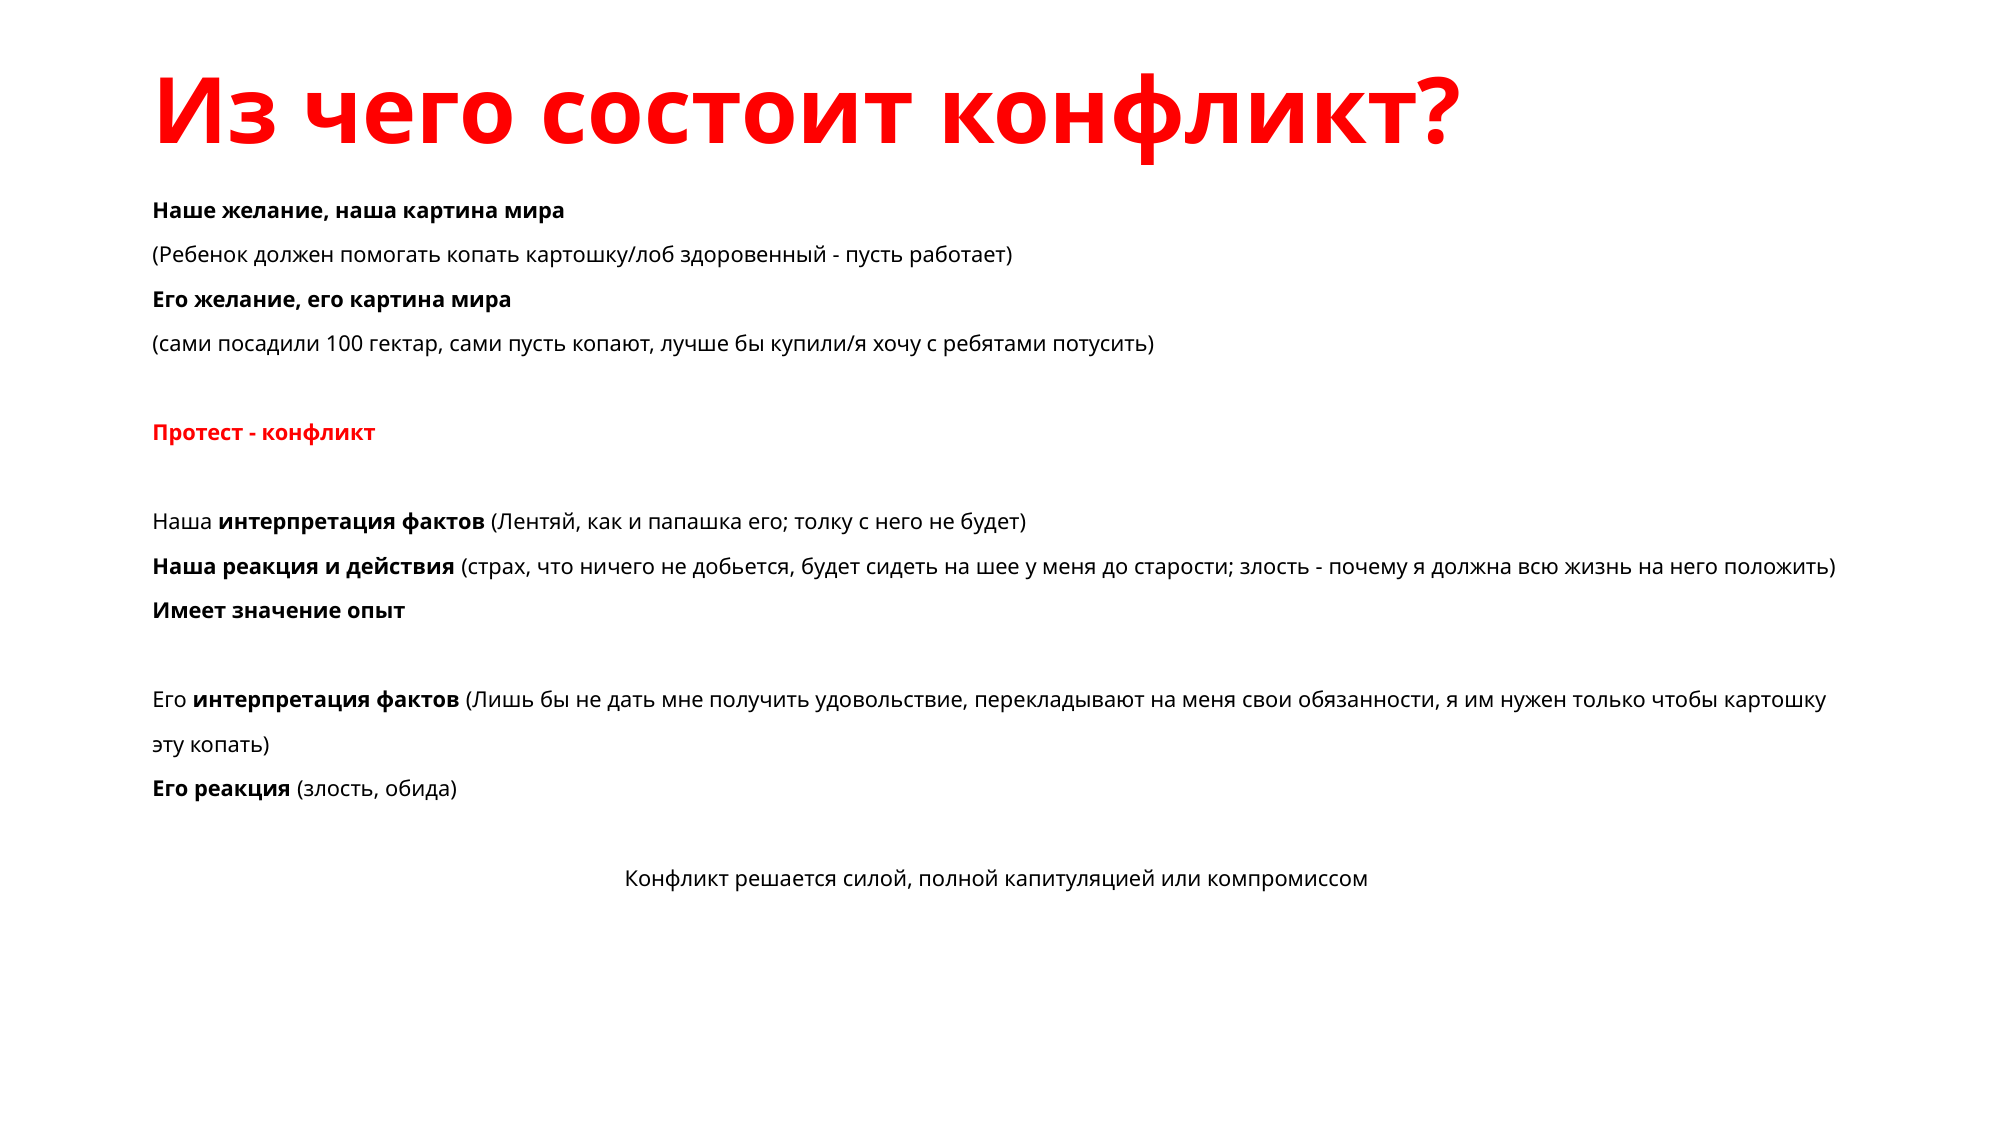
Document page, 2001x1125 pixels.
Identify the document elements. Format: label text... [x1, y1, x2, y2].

title Из чего состоит конфликт? [137, 59, 1863, 170]
list Наше желание, наша картина мира (Ребенок должен помогать копать картошку/лоб здоровенный - пусть работает) Его желание, его картина мира (сами посадили 100 гектар, сами пусть копают, лучше бы купили/я хочу с ребятами потусить) Протест - конфликт Наша интерпретация фактов (Лентяй, как и папашка его; толку с него не будет) Наша реакция и действия (страх, что ничего не добьется, будет сидеть на шее у меня до старости; злость - почему я должна всю жизнь на него положить) Имеет значение опыт Его интерпретация фактов (Лишь бы не дать мне получить удовольствие, перекладывают на меня свои обязанности, я им нужен только чтобы картошку эту копать) Его реакция (злость, обида) Конфликт решается силой, полной капитуляцией или компромиссом [137, 170, 1863, 1014]
